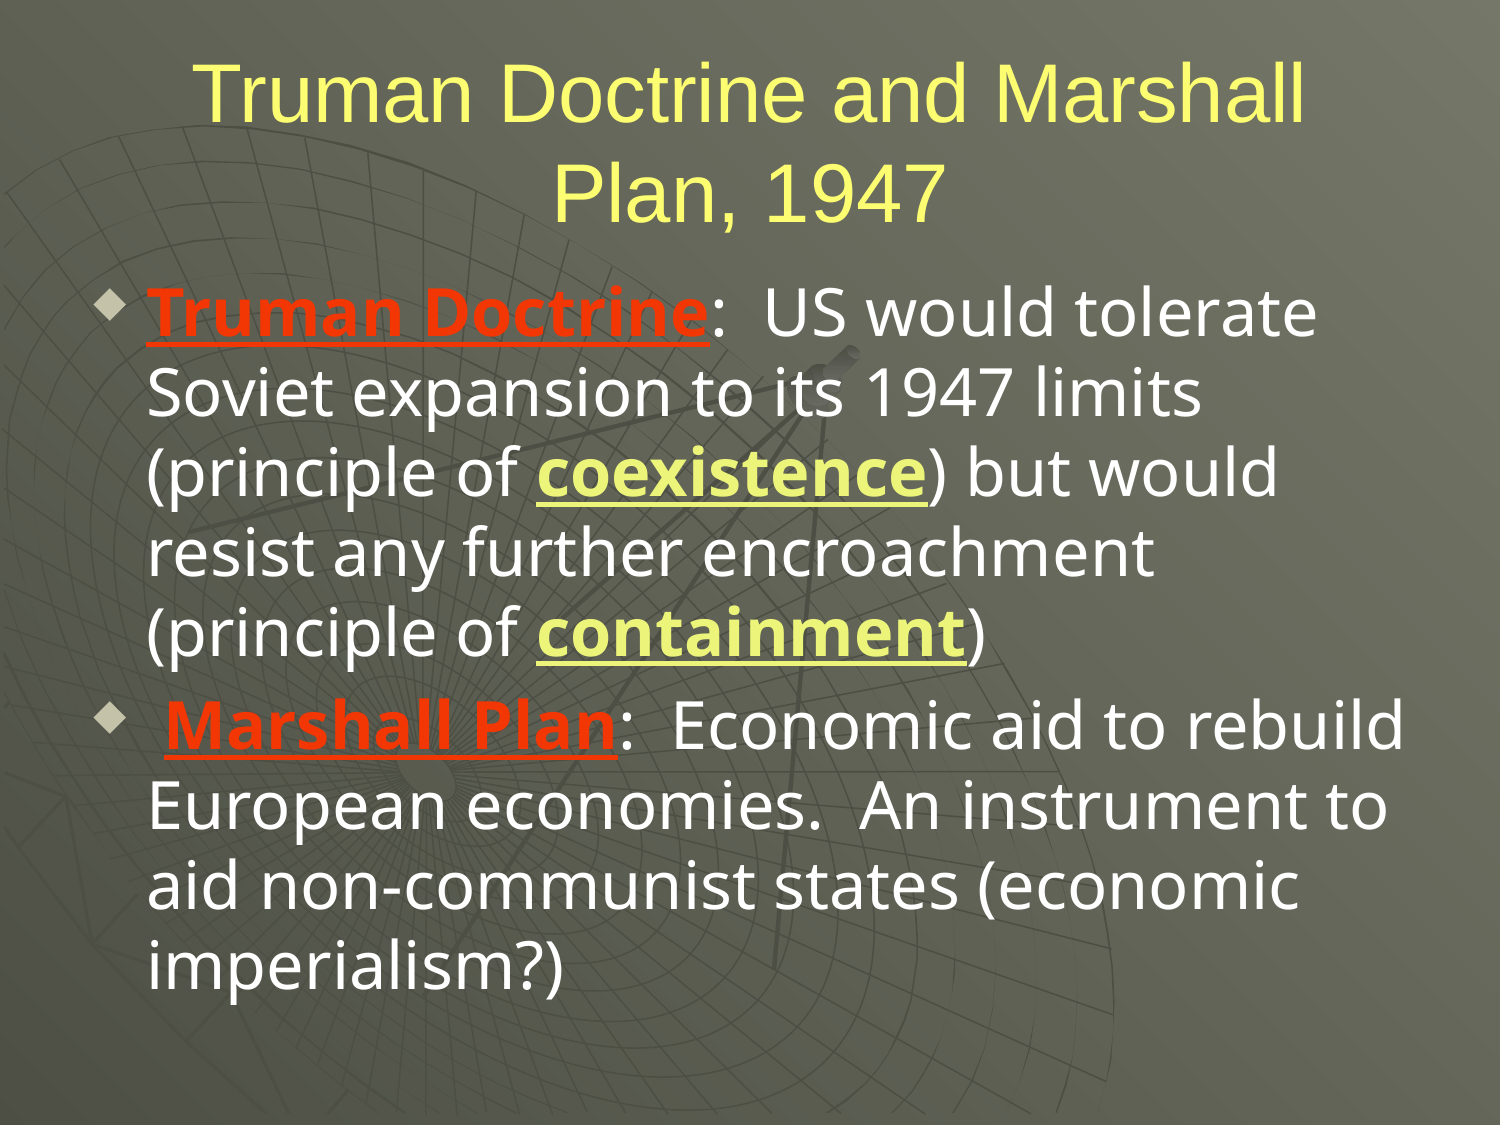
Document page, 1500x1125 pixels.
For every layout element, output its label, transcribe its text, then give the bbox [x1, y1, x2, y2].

list Truman Doctrine: US would tolerate Soviet expansion to its 1947 limits (principle of coexistence) but would resist any further encroachment (principle of containment) Marshall Plan: Economic aid to rebuild European economies. An instrument to aid non-communist states (economic imperialism?) [74, 262, 1426, 1125]
title Truman Doctrine and Marshall Plan, 1947 [74, 45, 1426, 233]
